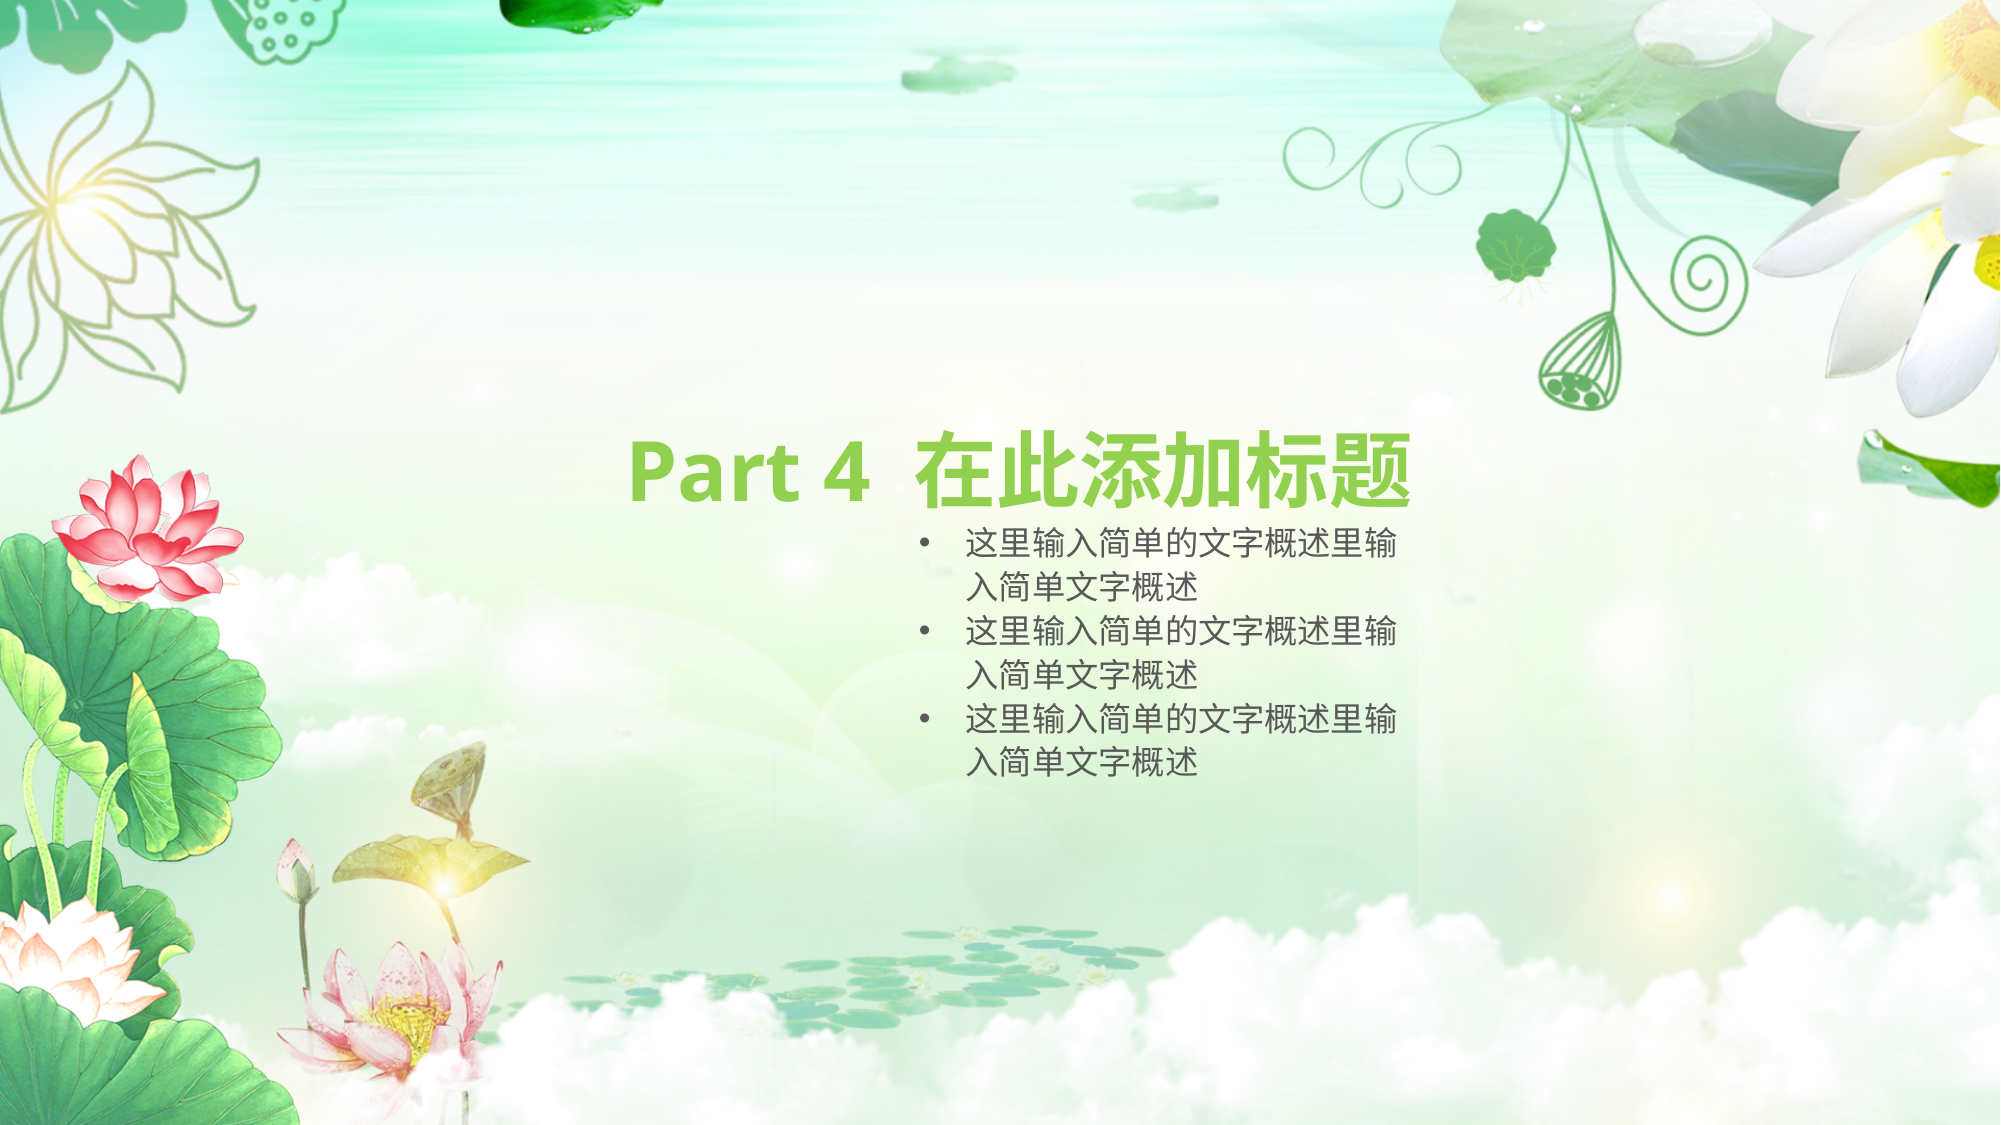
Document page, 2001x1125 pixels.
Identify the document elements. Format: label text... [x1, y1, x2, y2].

text_box Part 4 在此添加标题 [610, 411, 1428, 526]
picture [0, 0, 2001, 1125]
text_box 这里输入简单的文字概述里输入简单文字概述 这里输入简单的文字概述里输入简单文字概述 这里输入简单的文字概述里输入简单文字概述 [904, 511, 1437, 849]
